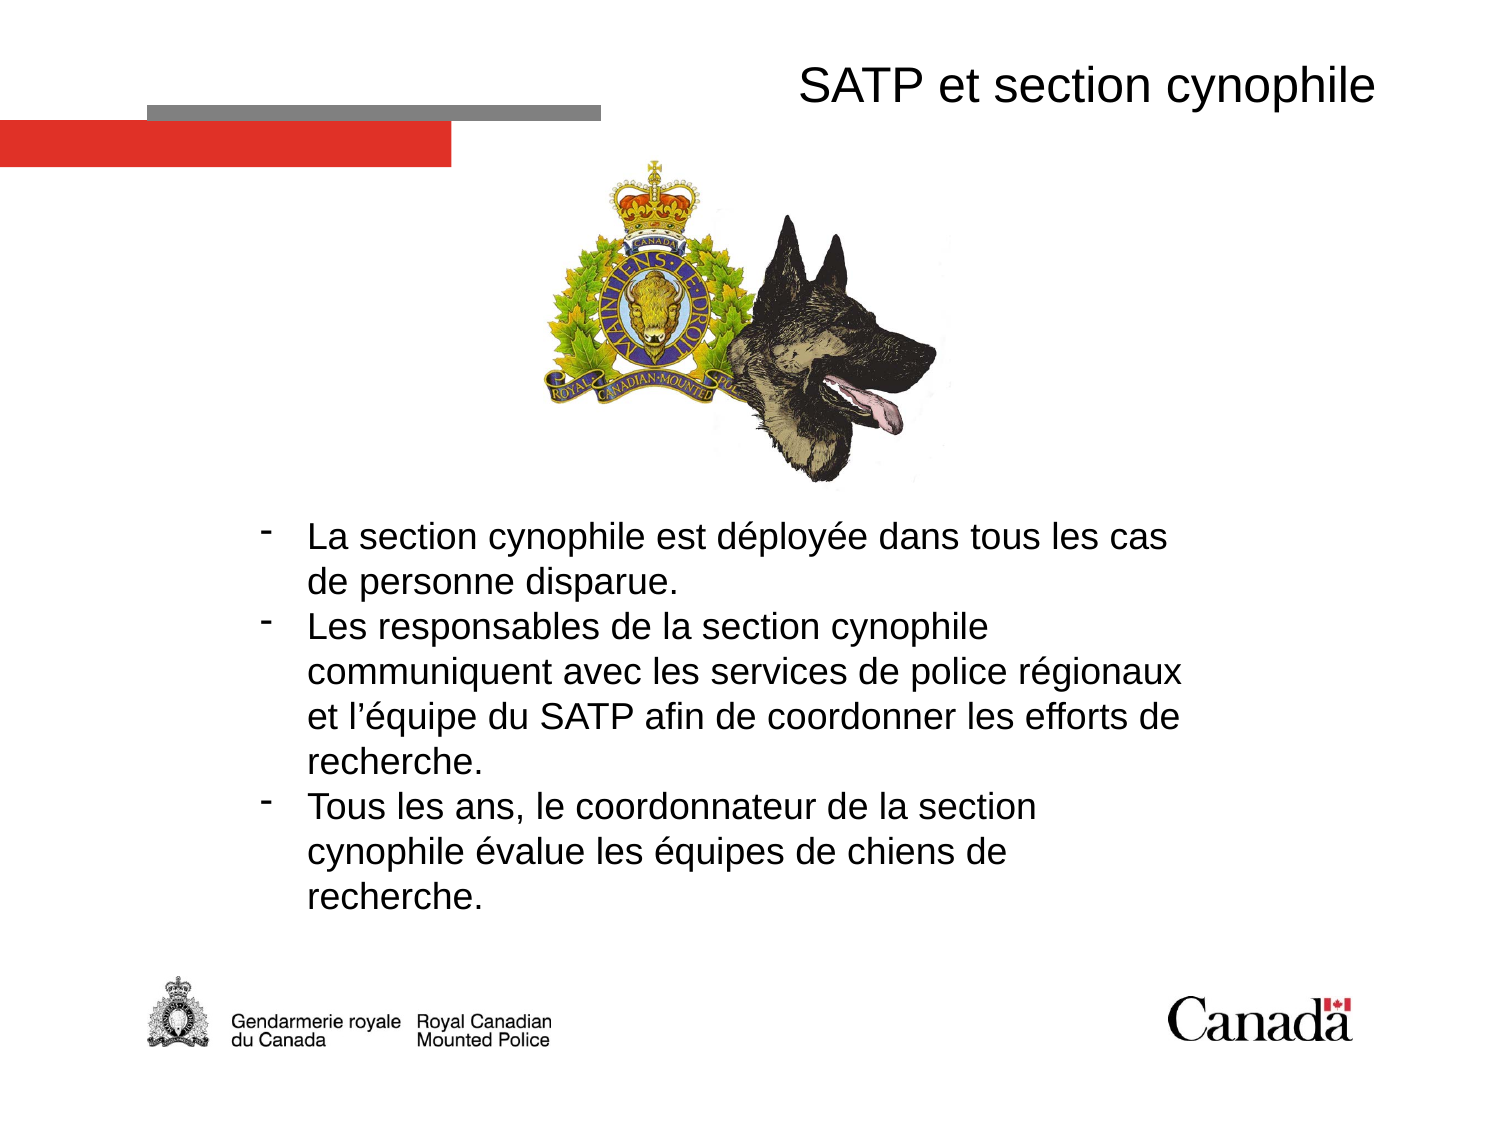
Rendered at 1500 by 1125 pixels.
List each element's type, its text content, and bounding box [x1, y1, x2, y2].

title SATP et section cynophile [750, 45, 1425, 156]
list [543, 155, 959, 516]
text_box La section cynophile est déployée dans tous les cas de personne disparue. Les responsables de la section cynophile communiquent avec les services de police régionaux et l’équipe du SATP afin de coordonner les efforts de recherche. Tous les ans, le coordonnateur de la section cynophile évalue les équipes de chiens de recherche. [245, 504, 1207, 970]
picture [1168, 996, 1353, 1041]
picture [147, 976, 551, 1047]
